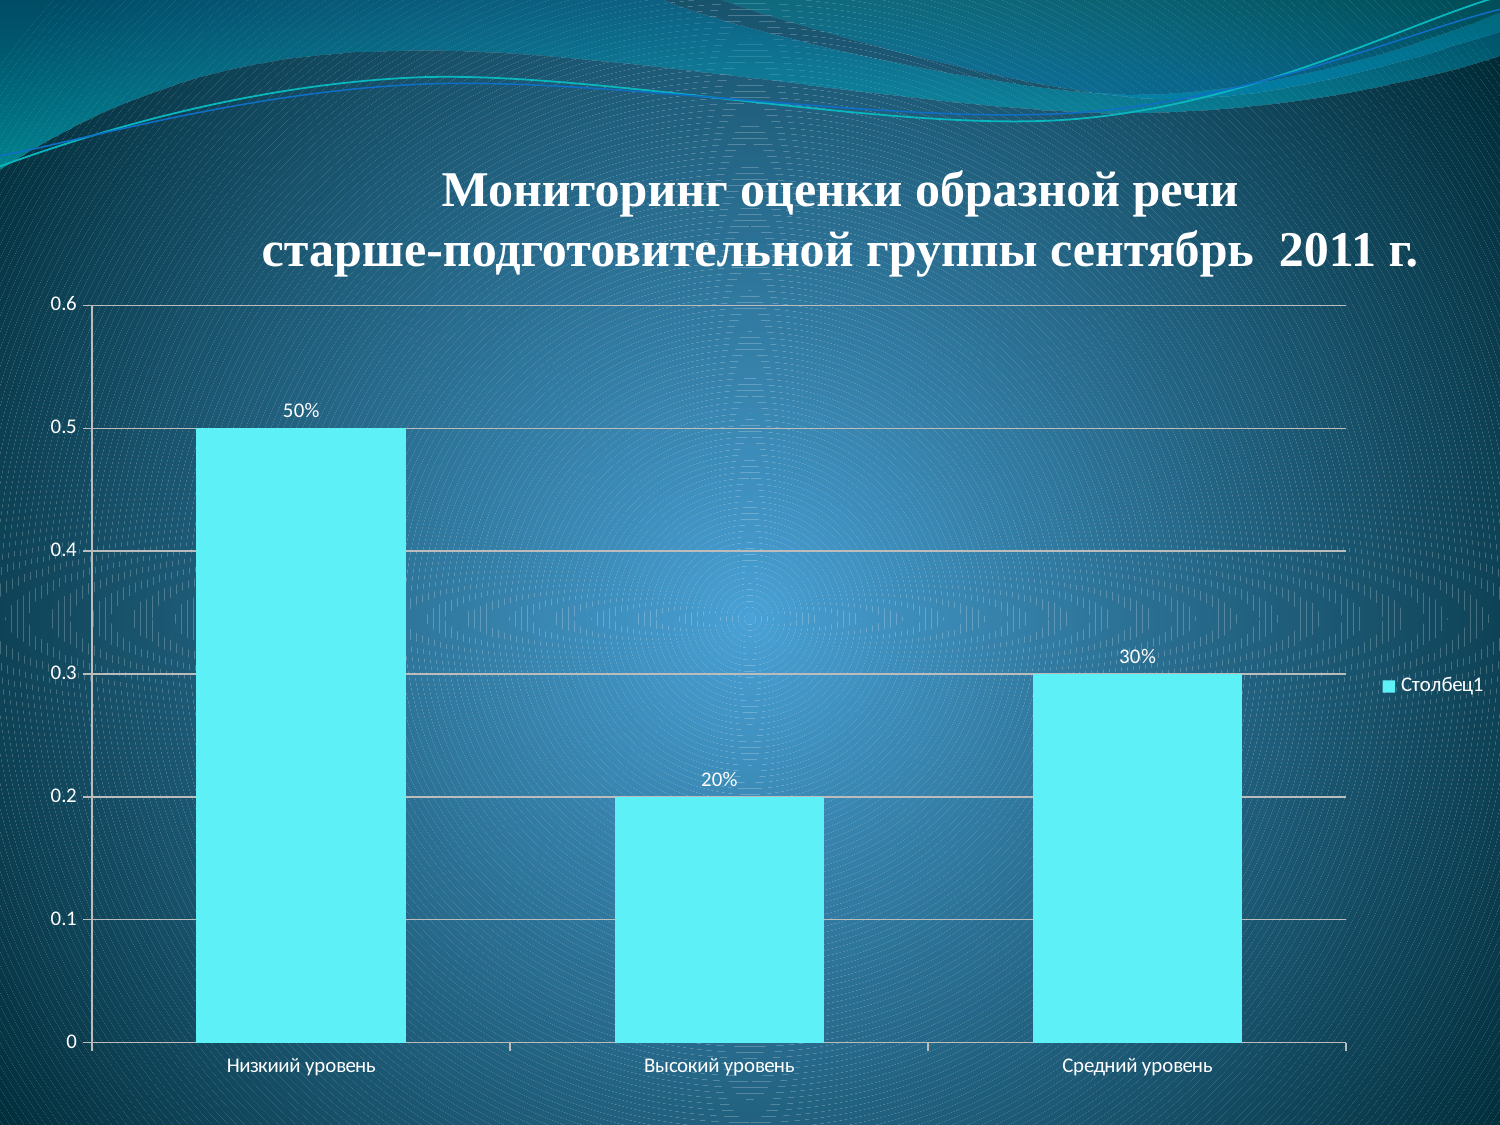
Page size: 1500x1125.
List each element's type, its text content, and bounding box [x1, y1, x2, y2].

chart [20, 278, 1500, 1095]
text_box Мониторинг оценки образной речи старше-подготовительной группы сентябрь 2011 г. [17, 149, 1500, 281]
